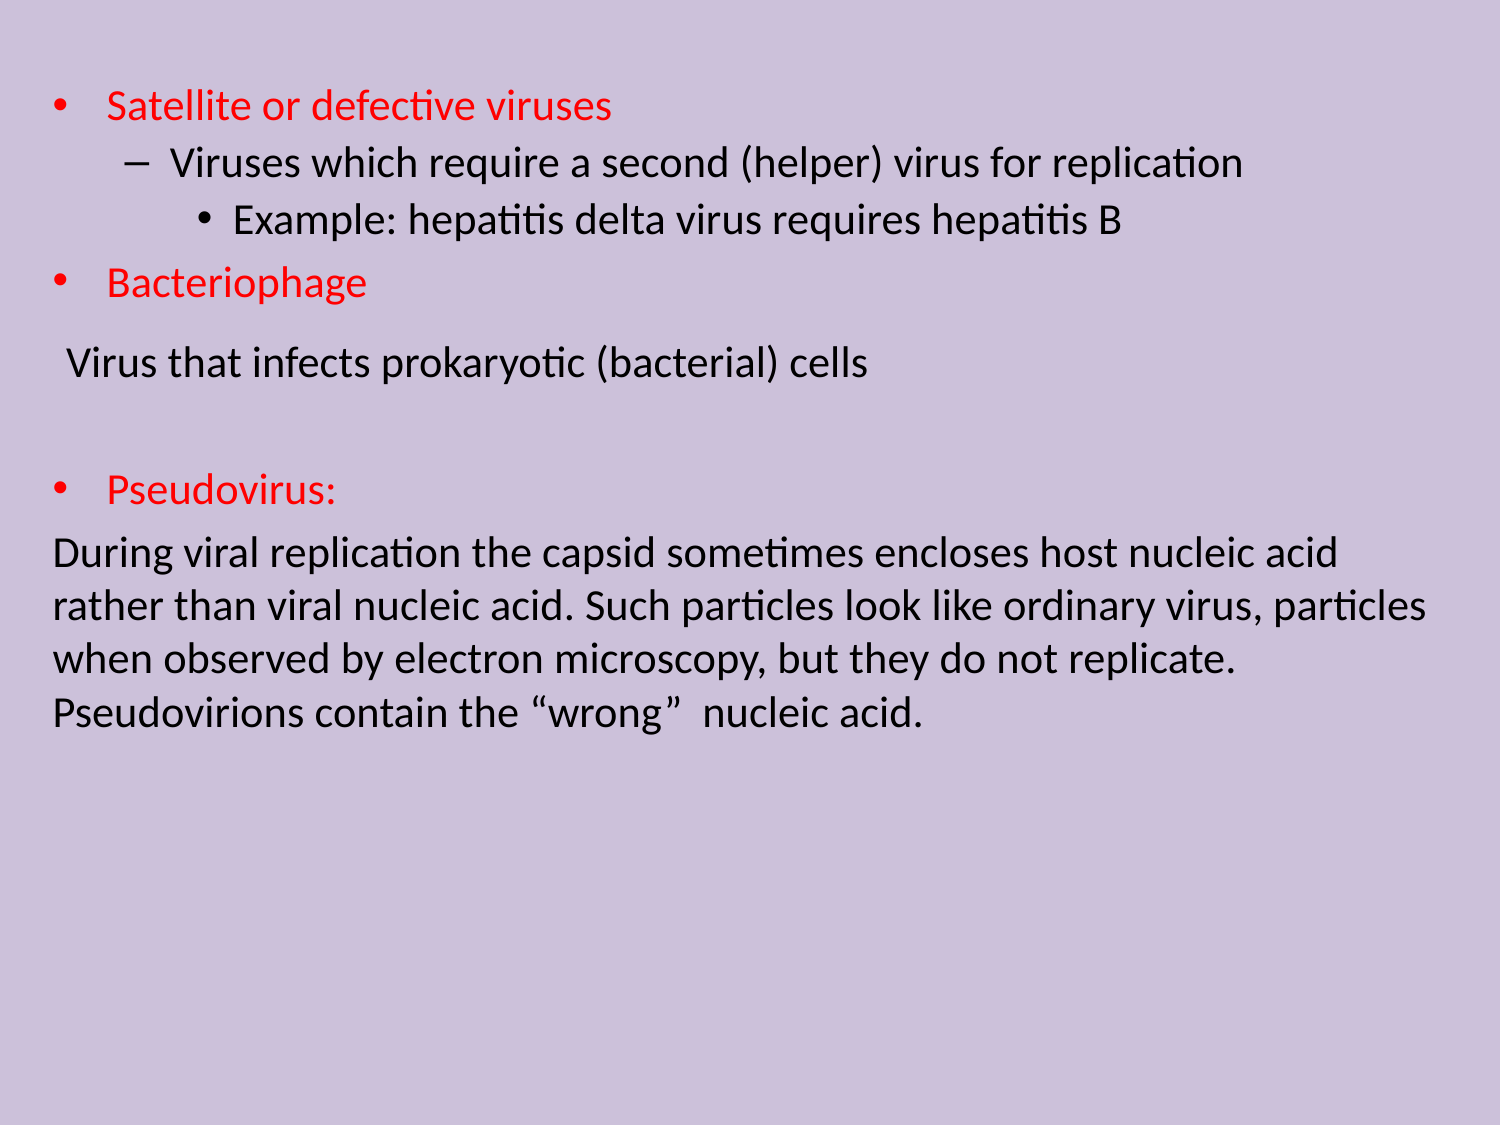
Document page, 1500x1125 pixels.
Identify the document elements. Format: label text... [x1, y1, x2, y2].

list Satellite or defective viruses Viruses which require a second (helper) virus for replication Example: hepatitis delta virus requires hepatitis B Bacteriophage Virus that infects prokaryotic (bacterial) cells Pseudovirus: During viral replication the capsid sometimes encloses host nucleic acid rather than viral nucleic acid. Such particles look like ordinary virus, particles when observed by electron microscopy, but they do not replicate. Pseudovirions contain the “wrong” nucleic acid. [37, 75, 1463, 750]
